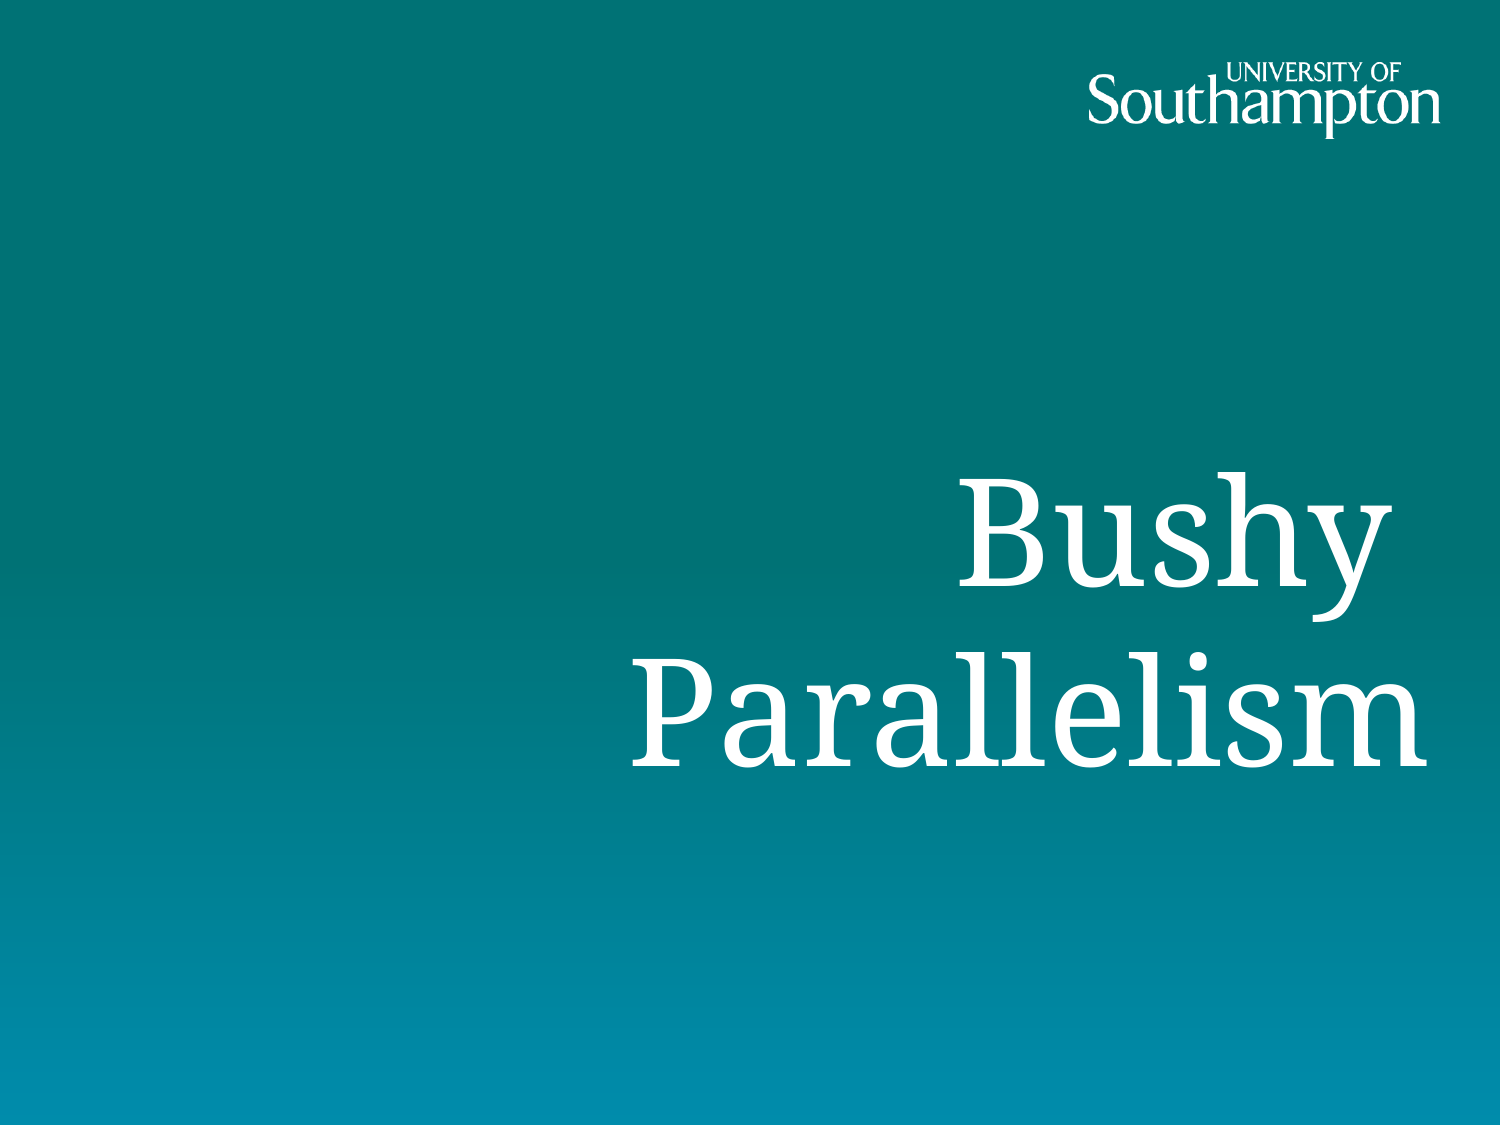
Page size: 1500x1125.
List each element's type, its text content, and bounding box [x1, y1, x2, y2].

picture [1089, 62, 1441, 139]
title Bushy Parallelism [52, 278, 1448, 954]
